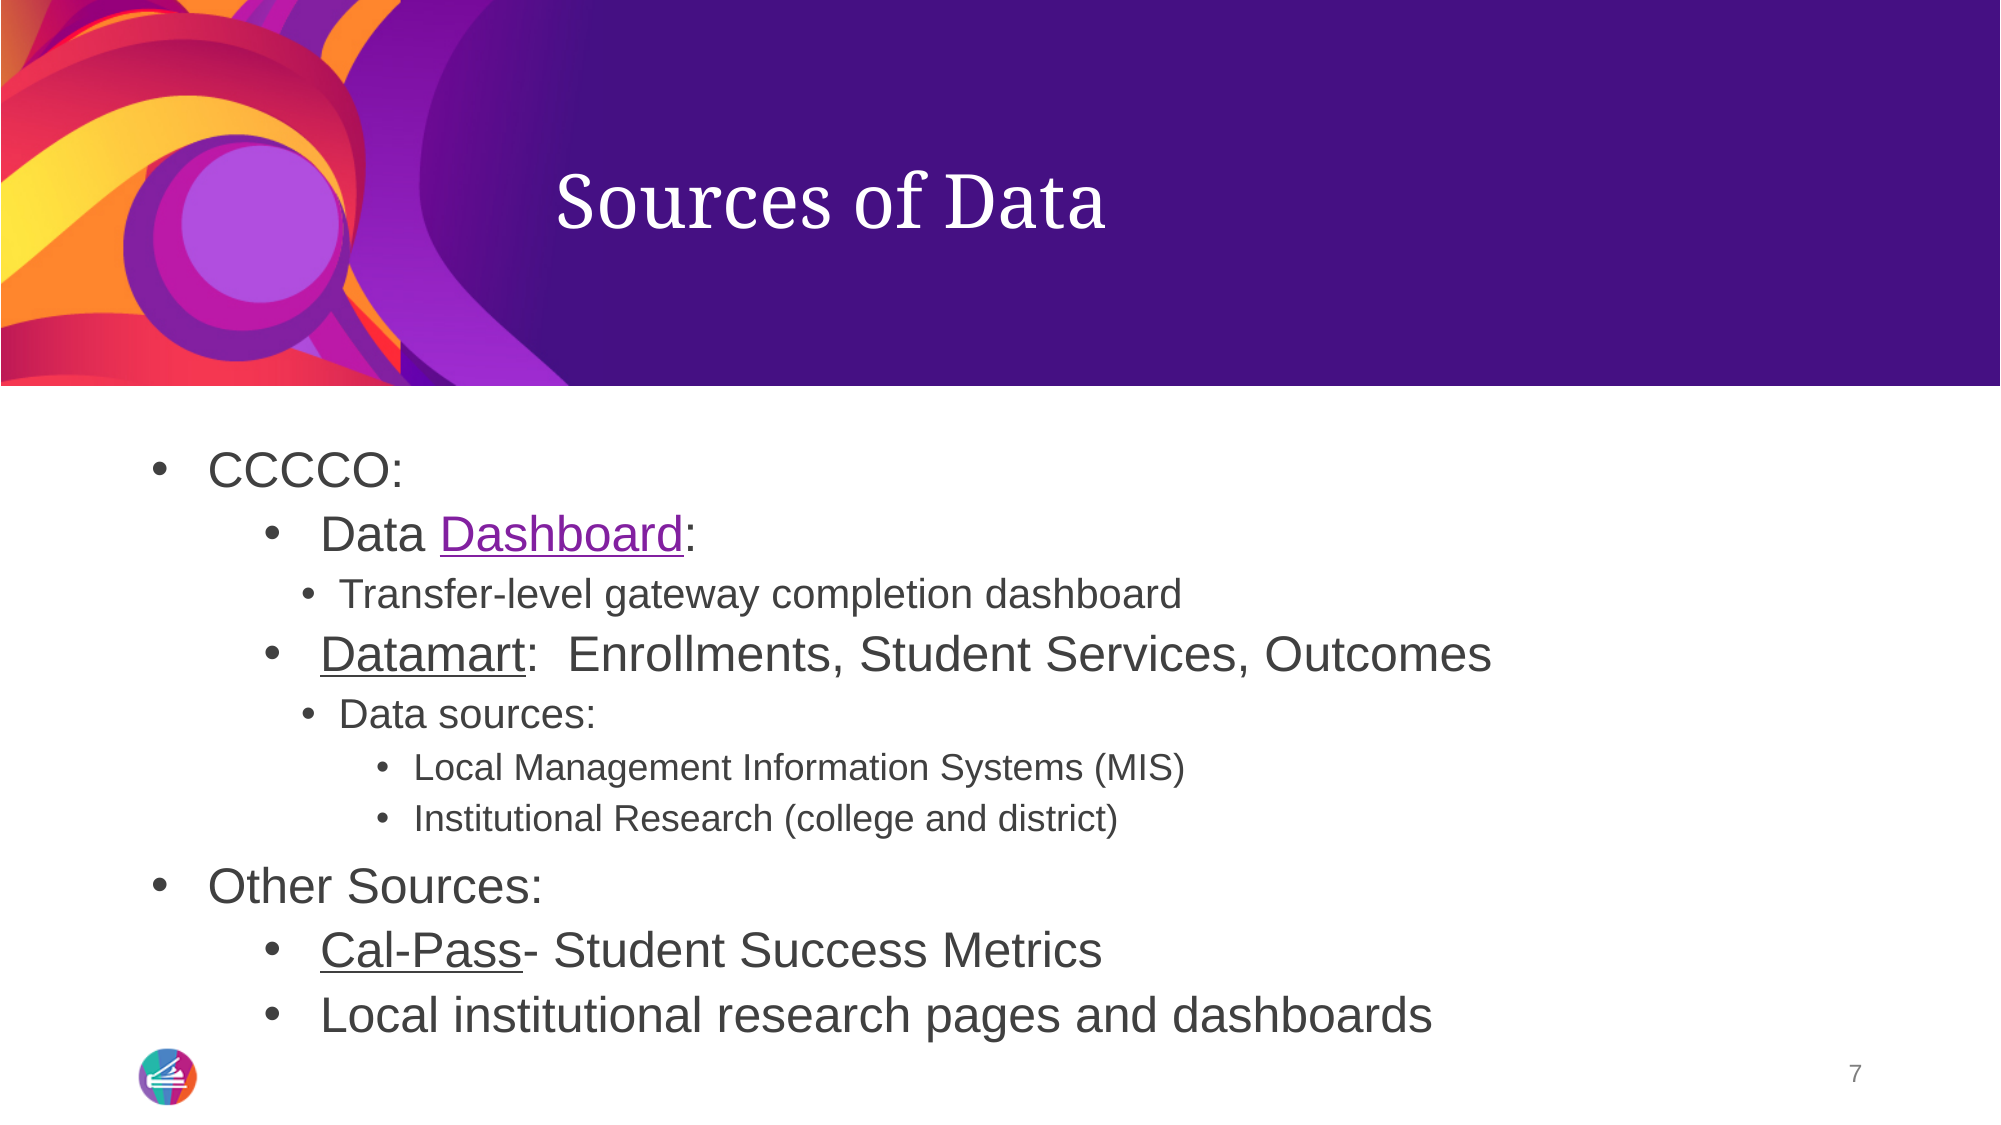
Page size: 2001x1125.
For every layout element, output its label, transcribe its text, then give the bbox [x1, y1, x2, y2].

picture [136, 1046, 199, 1108]
slide_number 7 [1712, 1042, 1863, 1103]
picture [1, 0, 603, 386]
title Sources of Data [540, 66, 1863, 343]
list CCCCO: Data Dashboard: Transfer-level gateway completion dashboard Datamart: Enrollments, Student Services, Outcomes Data sources: Local Management Information Systems (MIS) Institutional Research (college and district) Other Sources: Cal-Pass- Student Success Metrics Local institutional research pages and dashboards [136, 436, 1863, 1023]
